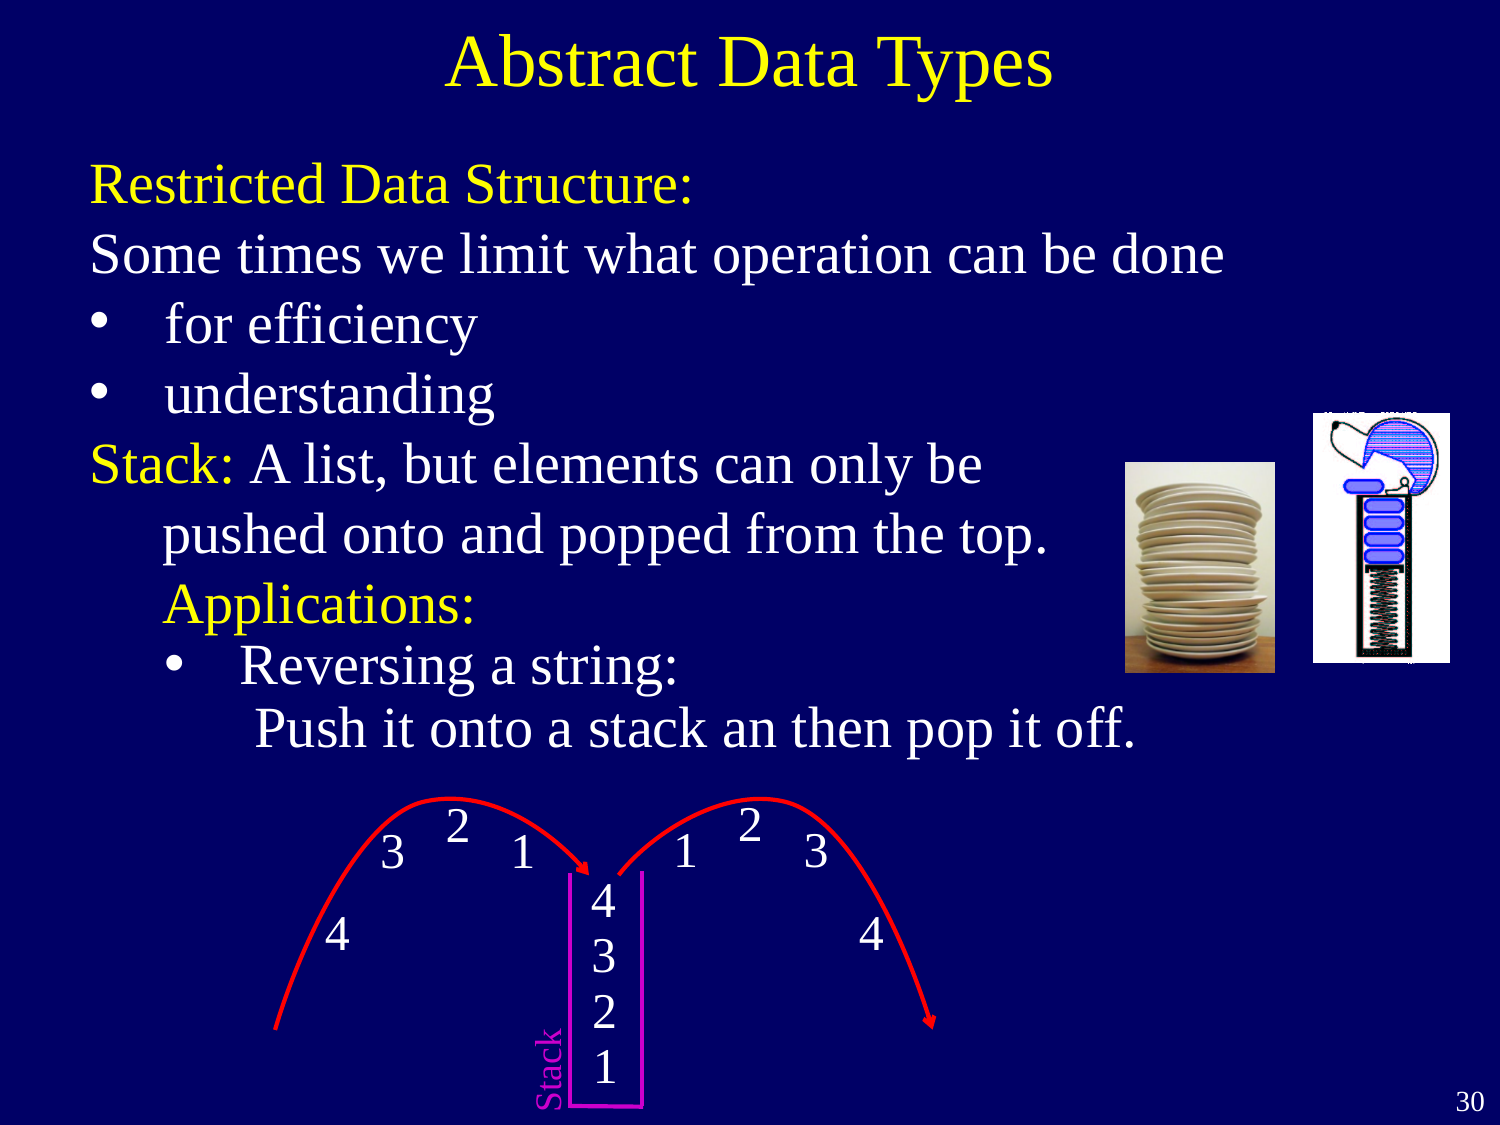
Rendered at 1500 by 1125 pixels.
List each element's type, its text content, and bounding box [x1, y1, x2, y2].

text_box [374, 312, 1125, 409]
title Abstract Data Types [112, 0, 1388, 137]
picture [1124, 462, 1276, 673]
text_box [1312, 412, 1451, 664]
text_box Restricted Data Structure: Some times we limit what operation can be done for efficiency understanding Stack: A list, but elements can only be pushed onto and popped from the top. Applications: Reversing a string: Push it onto a stack an then pop it off. [74, 137, 1500, 908]
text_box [274, 784, 933, 1125]
